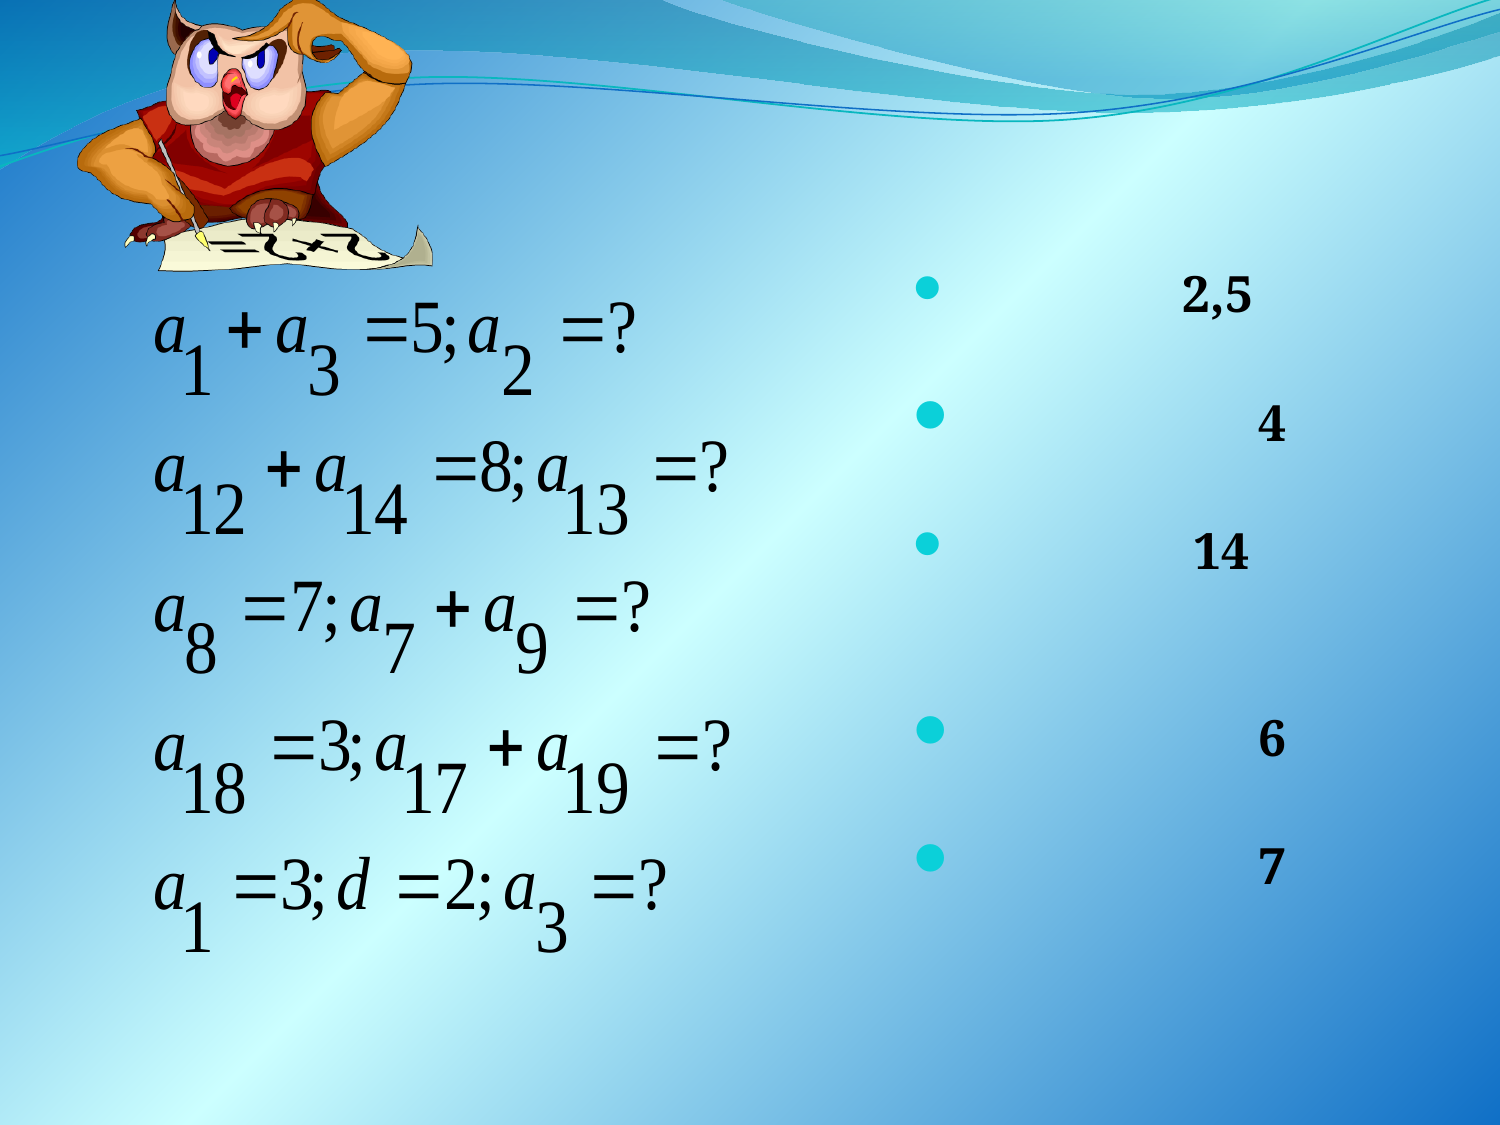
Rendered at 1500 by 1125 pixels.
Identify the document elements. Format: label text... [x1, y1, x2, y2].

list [143, 278, 741, 1083]
list 2,5 4 14 6 7 [897, 255, 1500, 999]
picture [73, 0, 442, 280]
